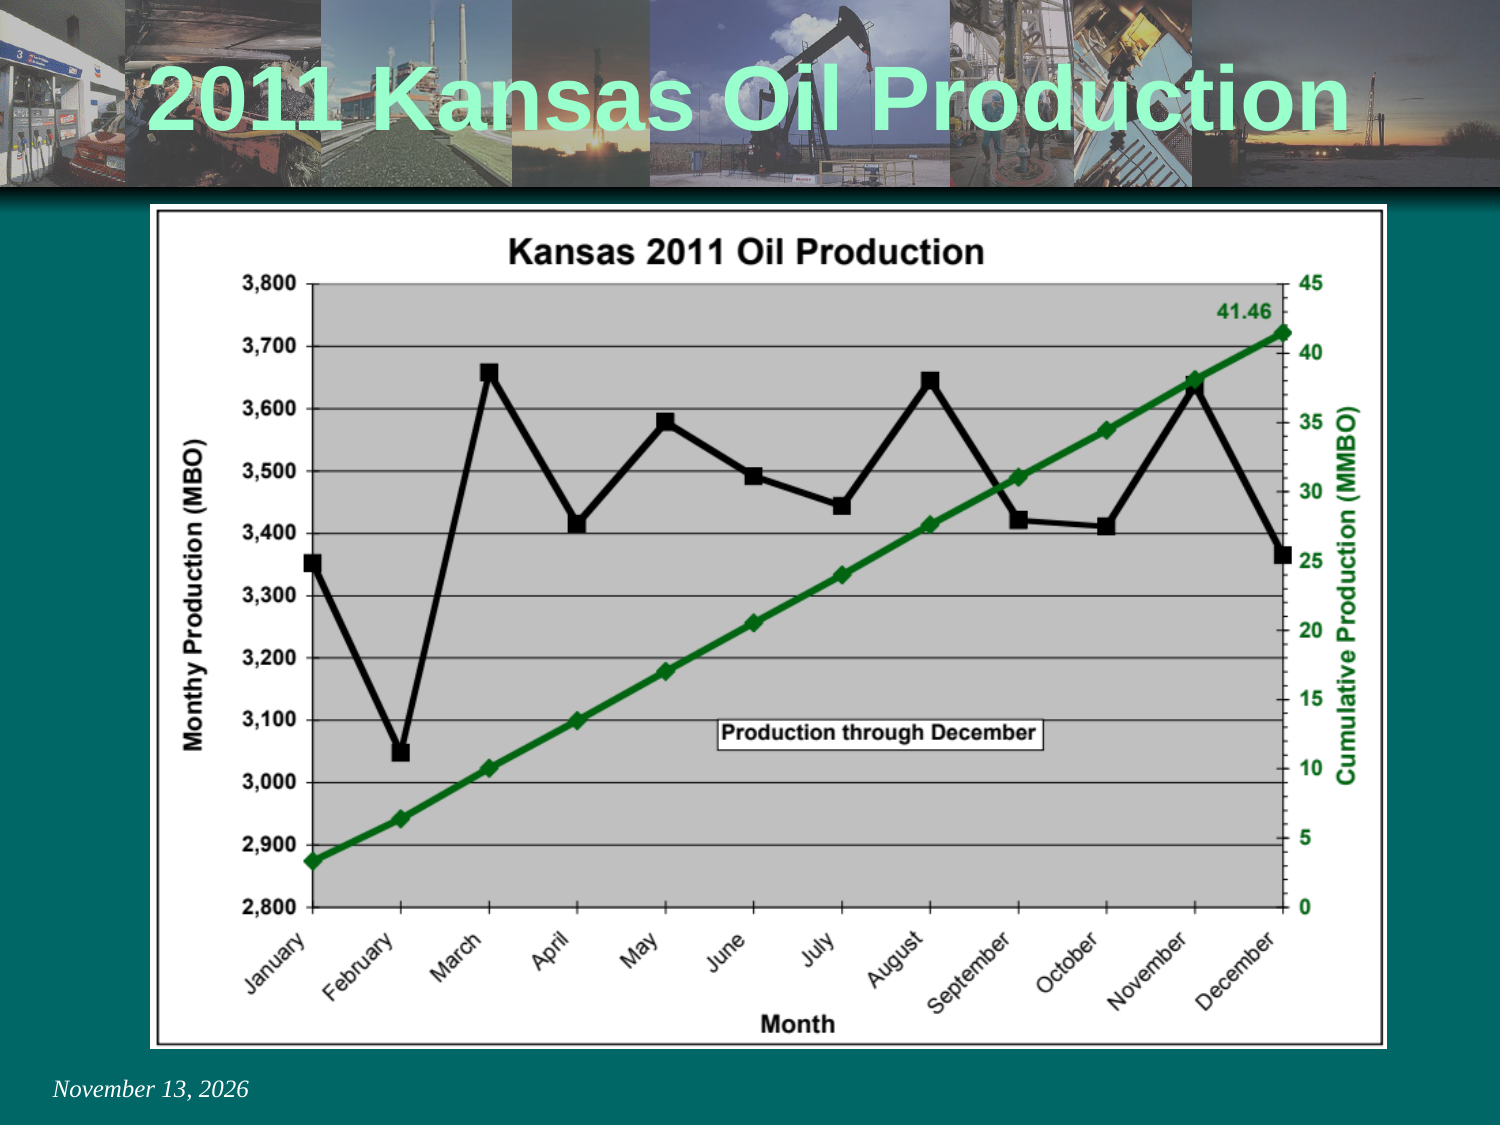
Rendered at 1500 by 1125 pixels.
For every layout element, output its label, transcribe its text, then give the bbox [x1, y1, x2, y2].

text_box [149, 203, 1387, 1050]
title 2011 Kansas Oil Production [112, 0, 1388, 188]
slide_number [37, 1049, 350, 1125]
